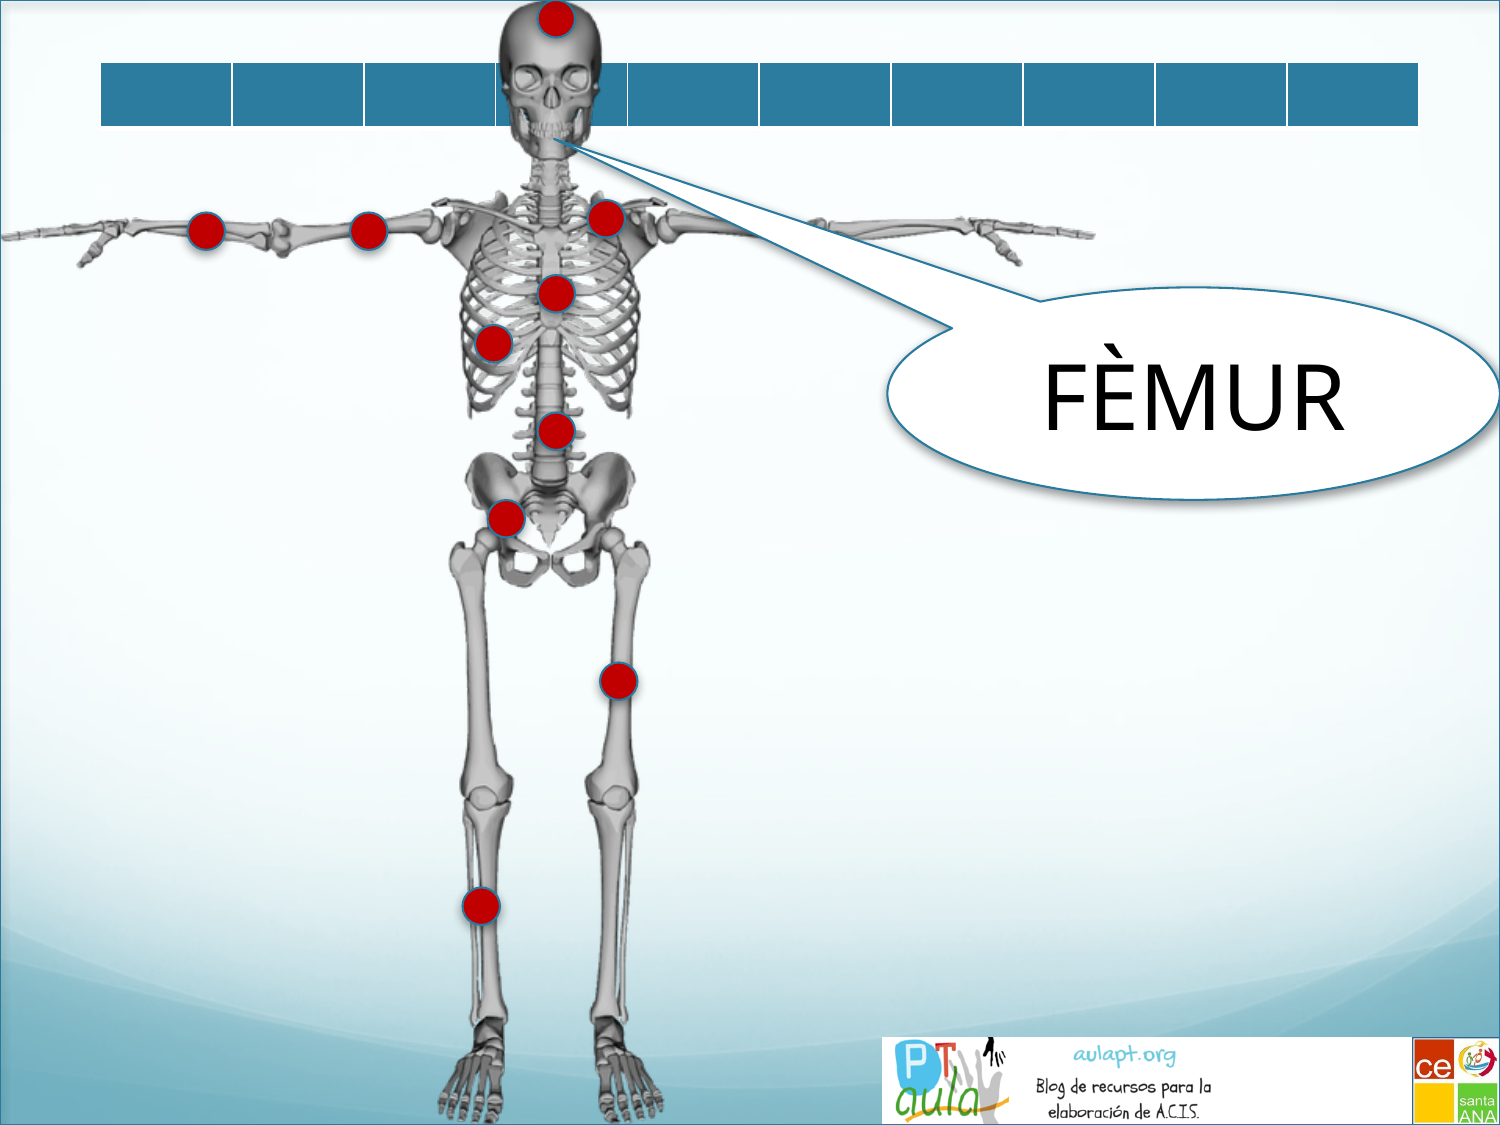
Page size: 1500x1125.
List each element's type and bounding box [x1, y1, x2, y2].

text_box [1110, 0, 1500, 1033]
picture [0, 0, 1500, 1125]
